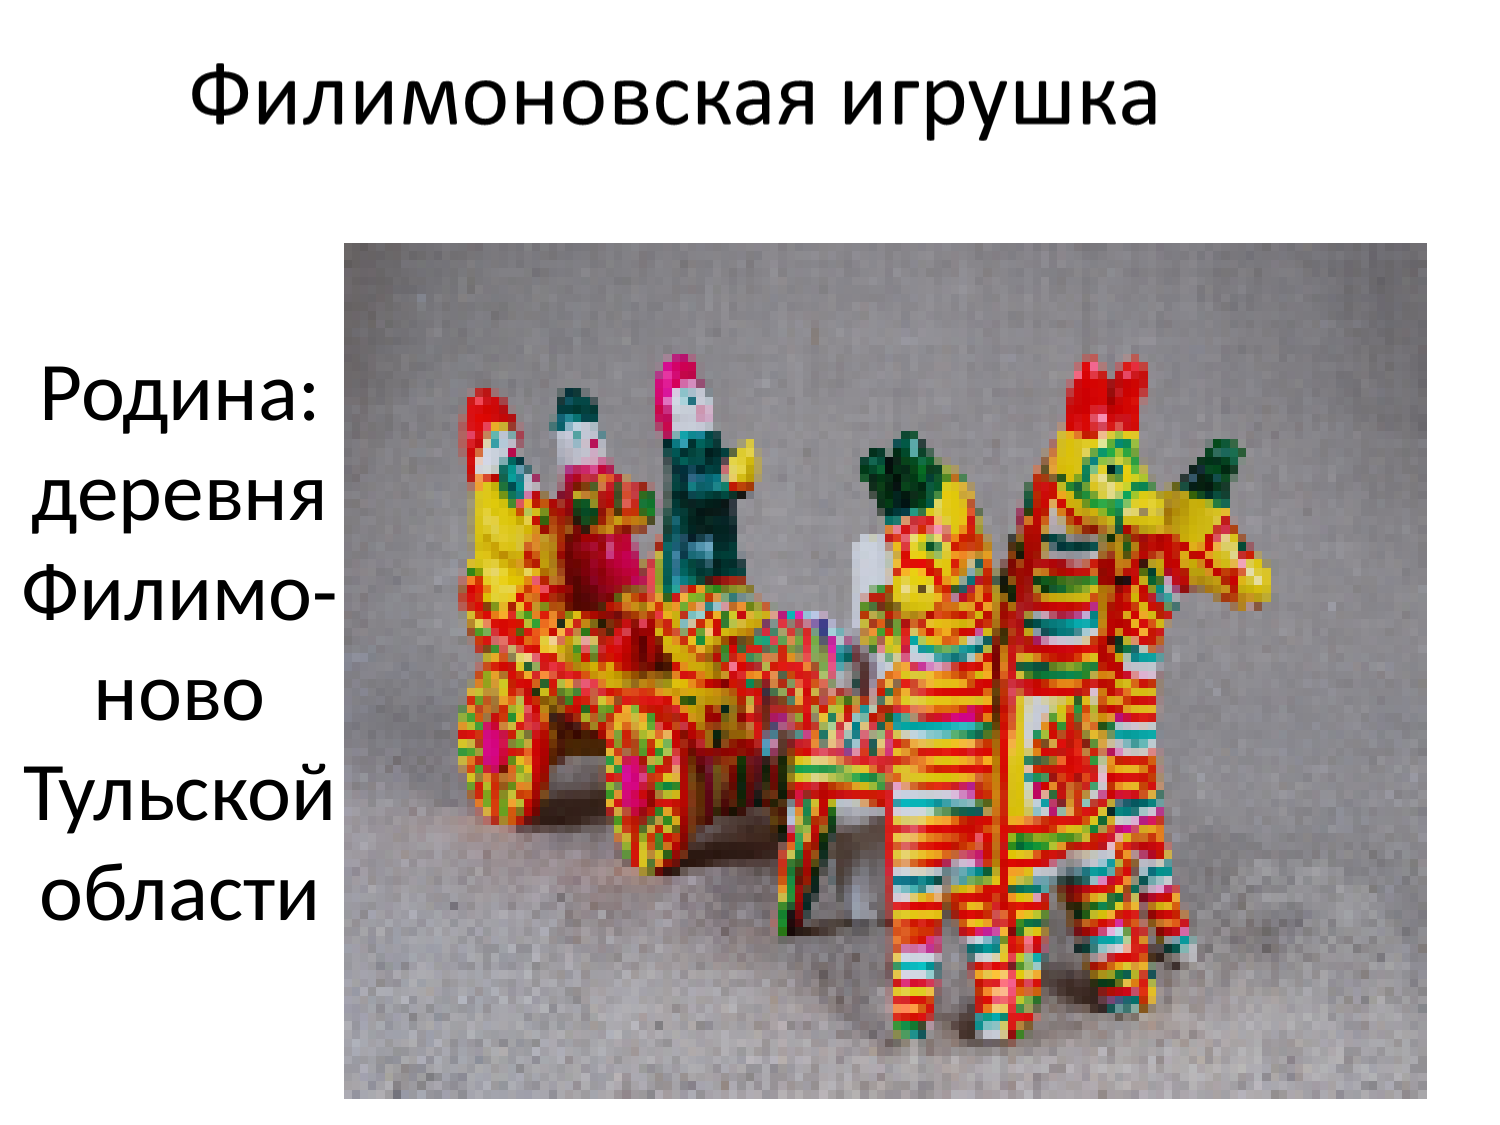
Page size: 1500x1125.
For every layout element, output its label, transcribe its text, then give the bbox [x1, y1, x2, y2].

title Родина: деревня Филимо-ново Тульской области [0, 211, 361, 1125]
picture [0, 0, 1351, 205]
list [343, 243, 1427, 1100]
